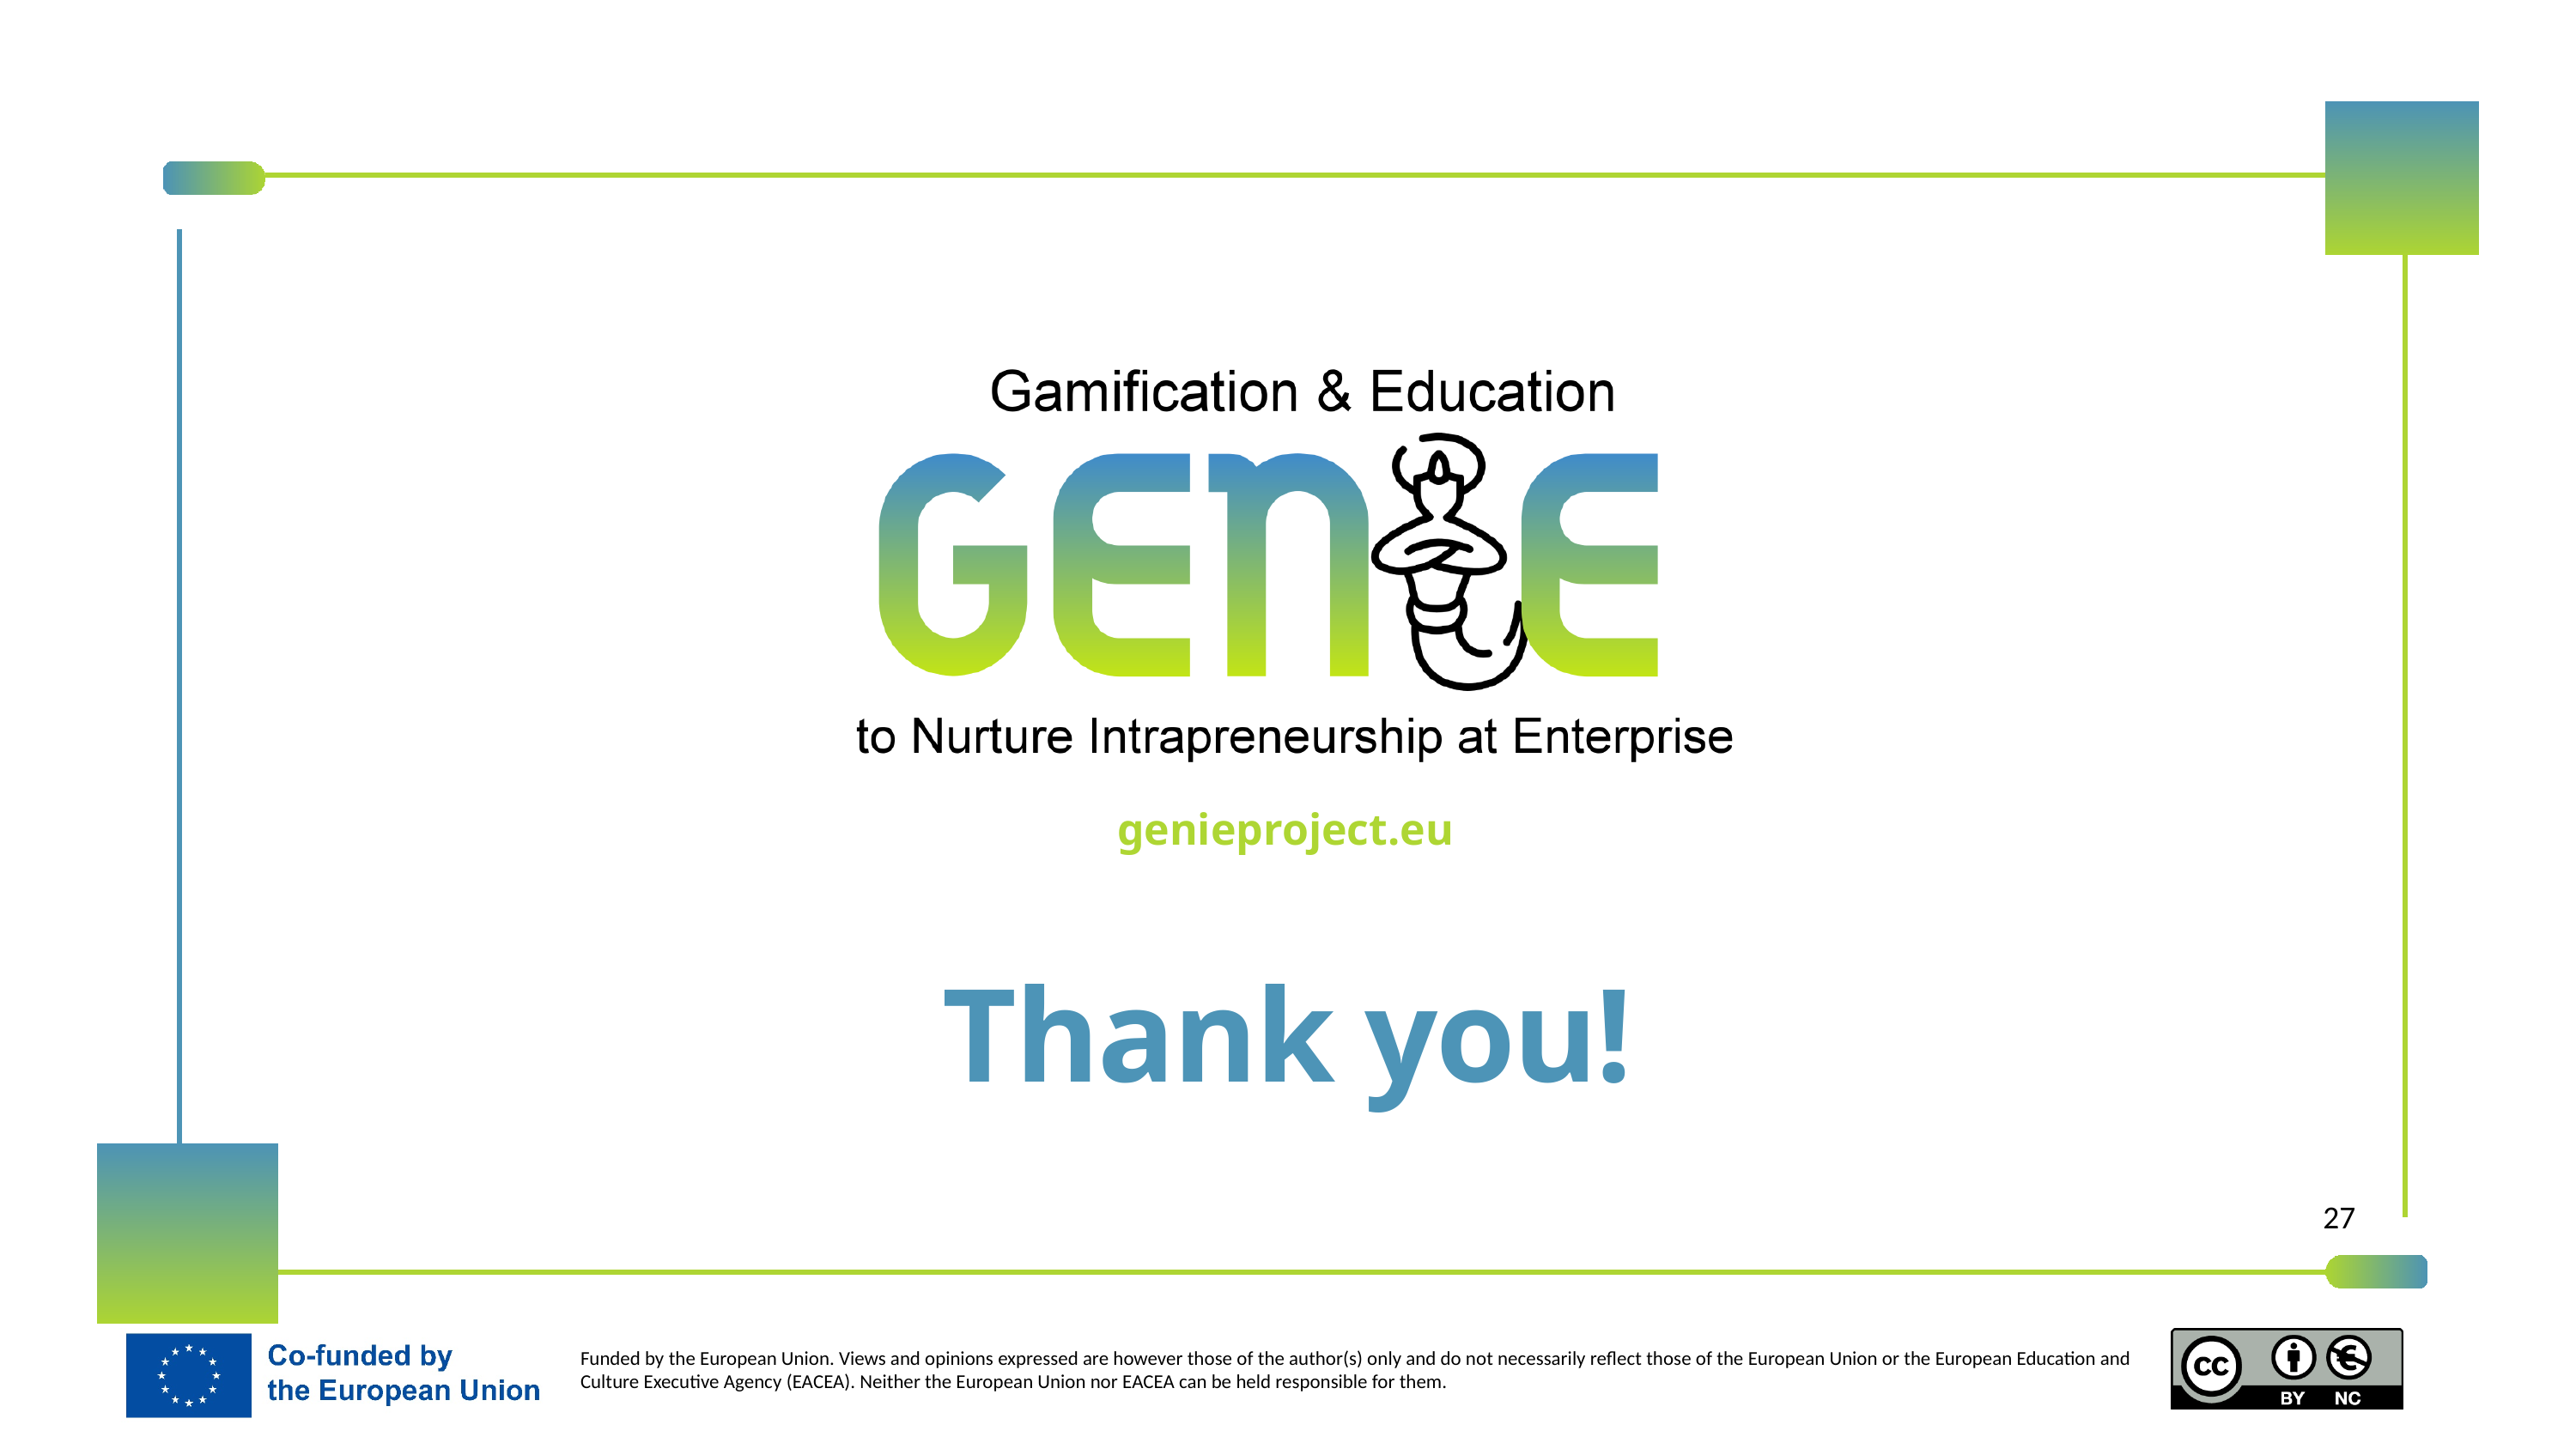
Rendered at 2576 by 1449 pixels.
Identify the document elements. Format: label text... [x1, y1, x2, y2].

text_box Thank you! [643, 947, 1932, 1116]
picture [97, 1143, 278, 1324]
picture [2325, 1255, 2427, 1288]
picture [163, 161, 265, 195]
picture [831, 346, 1745, 775]
picture [2325, 101, 2479, 255]
text_box genieproject.eu [1100, 796, 1471, 912]
picture [2171, 1328, 2403, 1410]
picture [111, 1328, 562, 1423]
